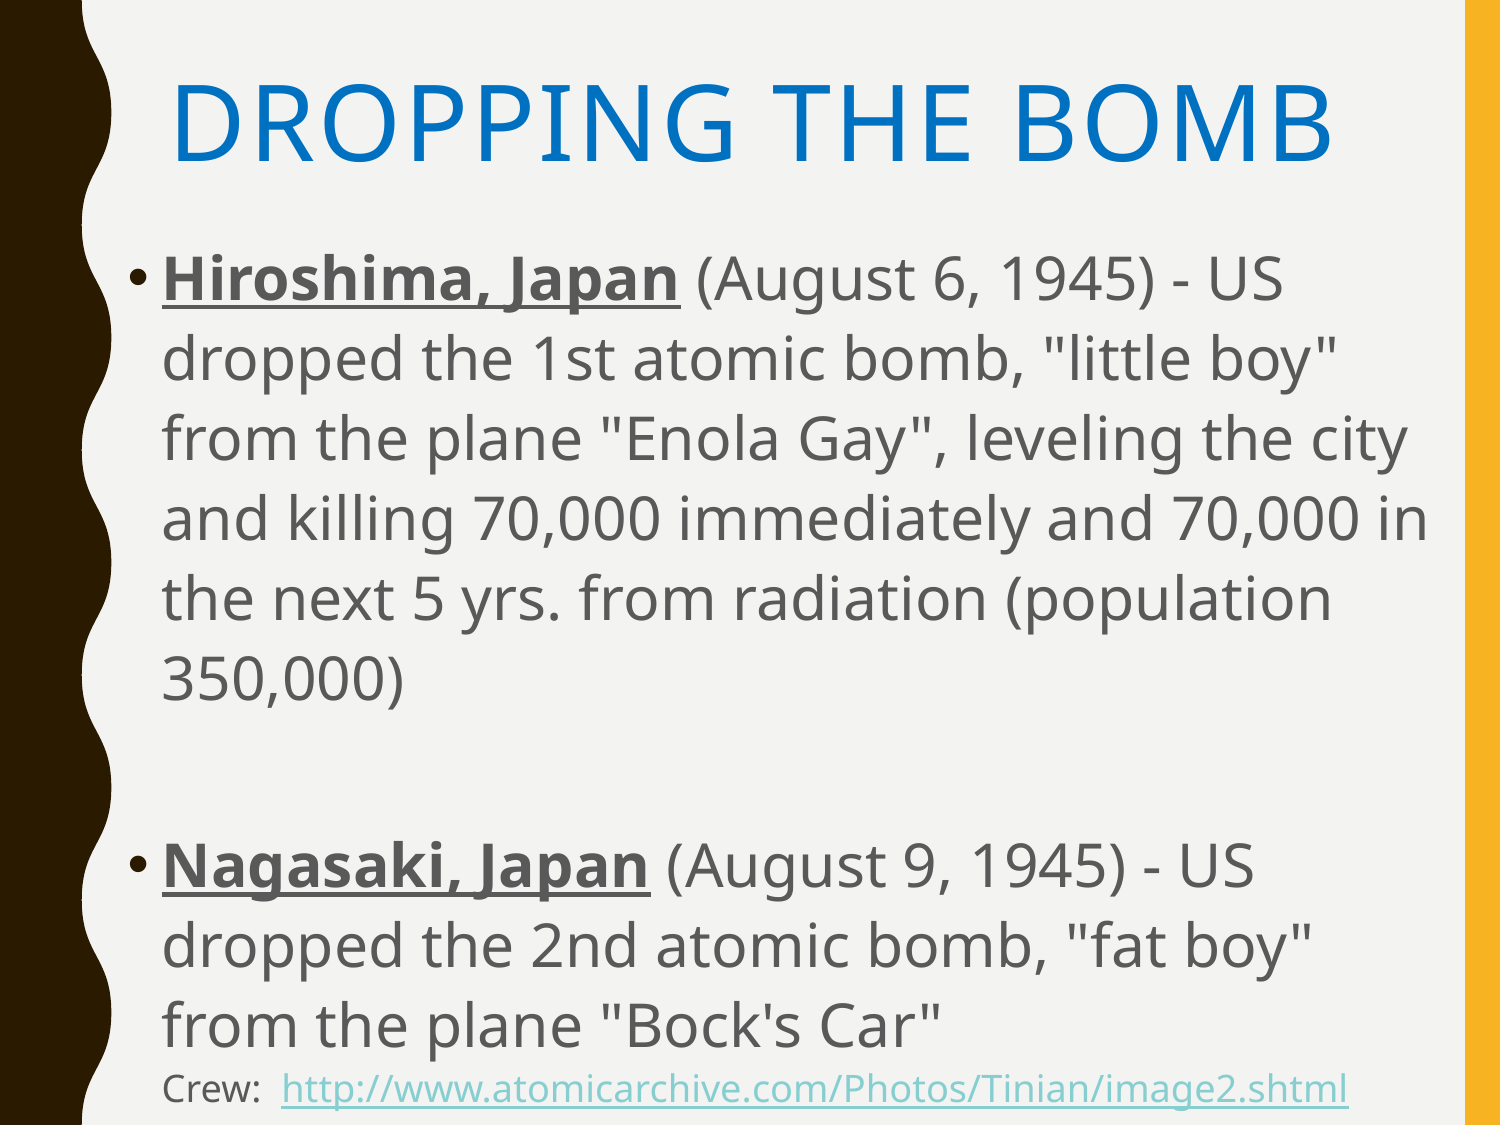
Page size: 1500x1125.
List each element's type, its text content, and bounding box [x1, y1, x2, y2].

title Dropping the bomb [154, 62, 1407, 224]
list Hiroshima, Japan (August 6, 1945) - US dropped the 1st atomic bomb, "little boy" from the plane "Enola Gay", leveling the city and killing 70,000 immediately and 70,000 in the next 5 yrs. from radiation (population 350,000) Nagasaki, Japan (August 9, 1945) - US dropped the 2nd atomic bomb, "fat boy" from the plane "Bock's Car" Crew: http://www.atomicarchive.com/Photos/Tinian/image2.shtml [112, 224, 1463, 1125]
